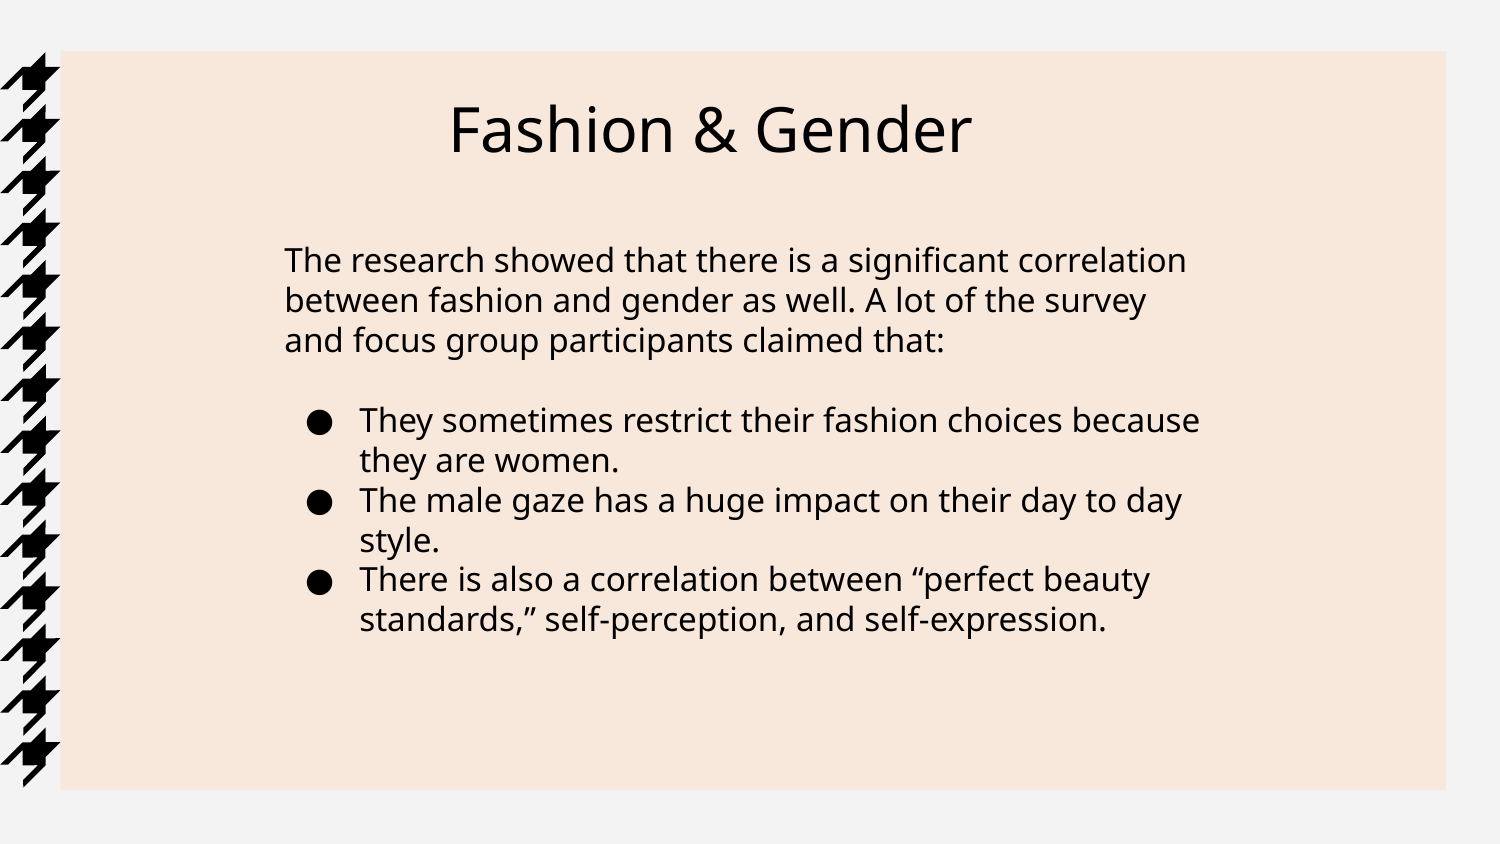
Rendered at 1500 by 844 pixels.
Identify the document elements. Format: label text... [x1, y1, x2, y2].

title Fashion & Gender [118, 87, 1305, 167]
subtitle The research showed that there is a significant correlation between fashion and gender as well. A lot of the survey and focus group participants claimed that: They sometimes restrict their fashion choices because they are women. The male gaze has a huge impact on their day to day style. There is also a correlation between “perfect beauty standards,” self-perception, and self-expression. [269, 187, 1231, 766]
